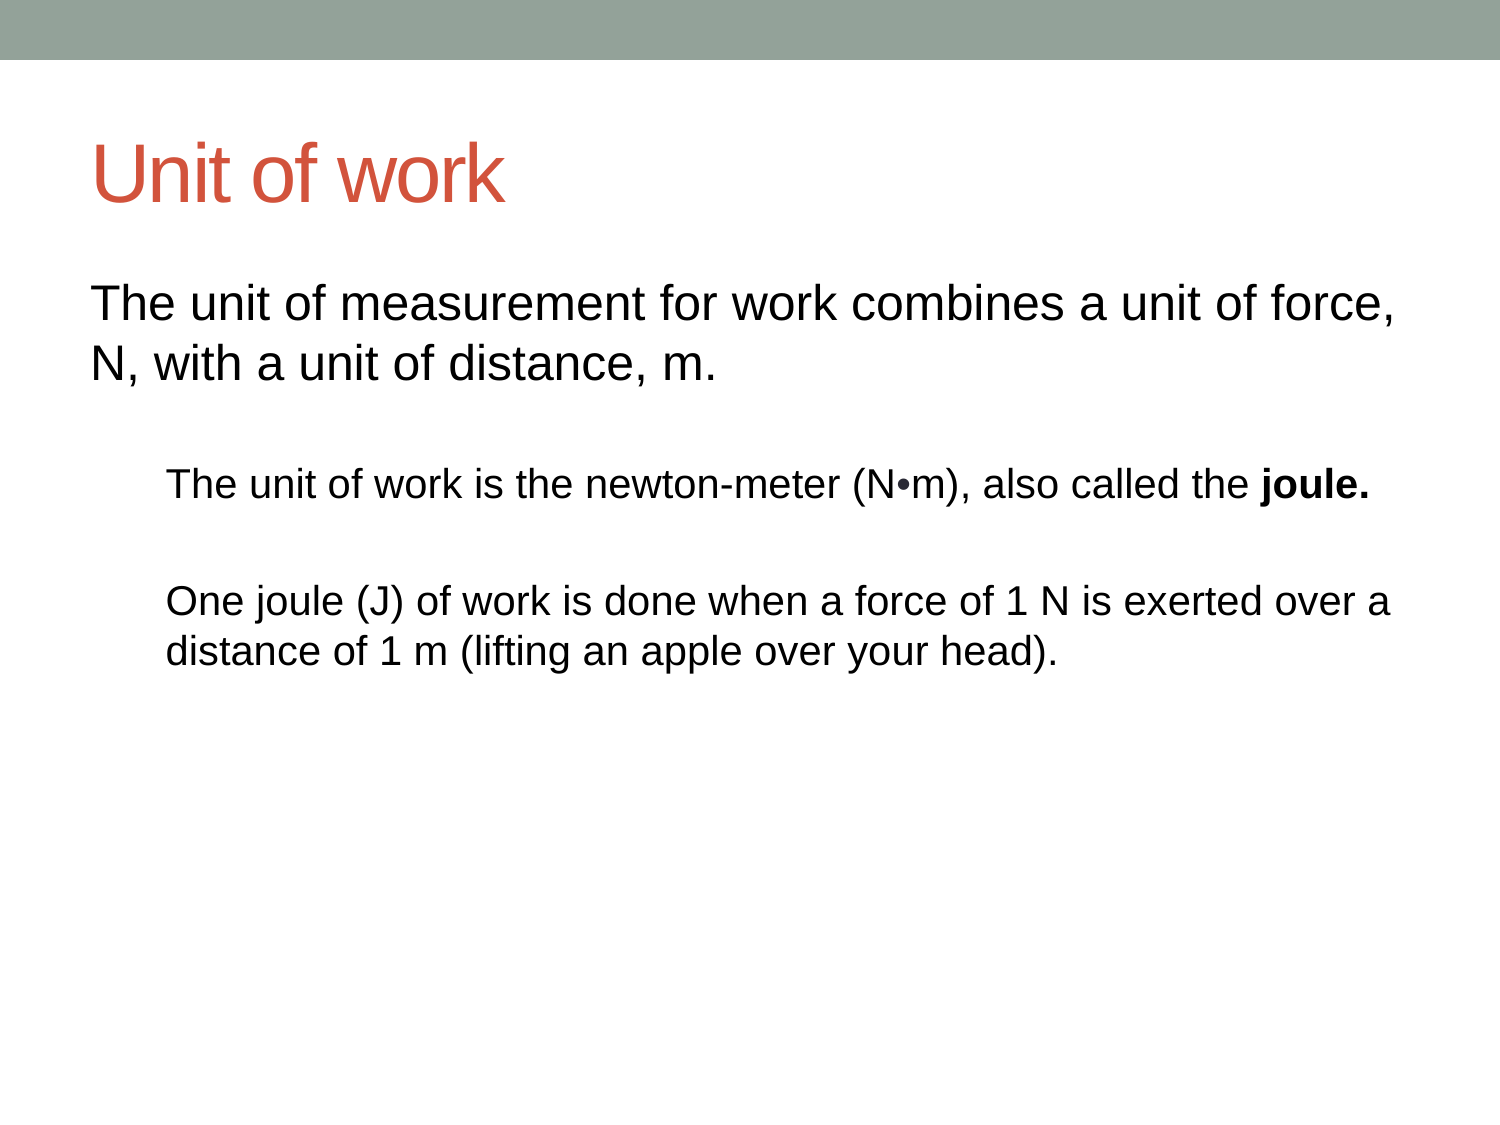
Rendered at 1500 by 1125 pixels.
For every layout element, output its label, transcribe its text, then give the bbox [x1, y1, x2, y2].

title Unit of work [75, 87, 1425, 250]
list The unit of measurement for work combines a unit of force, N, with a unit of distance, m. The unit of work is the newton-meter (N•m), also called the joule. One joule (J) of work is done when a force of 1 N is exerted over a distance of 1 m (lifting an apple over your head). [75, 262, 1425, 1063]
